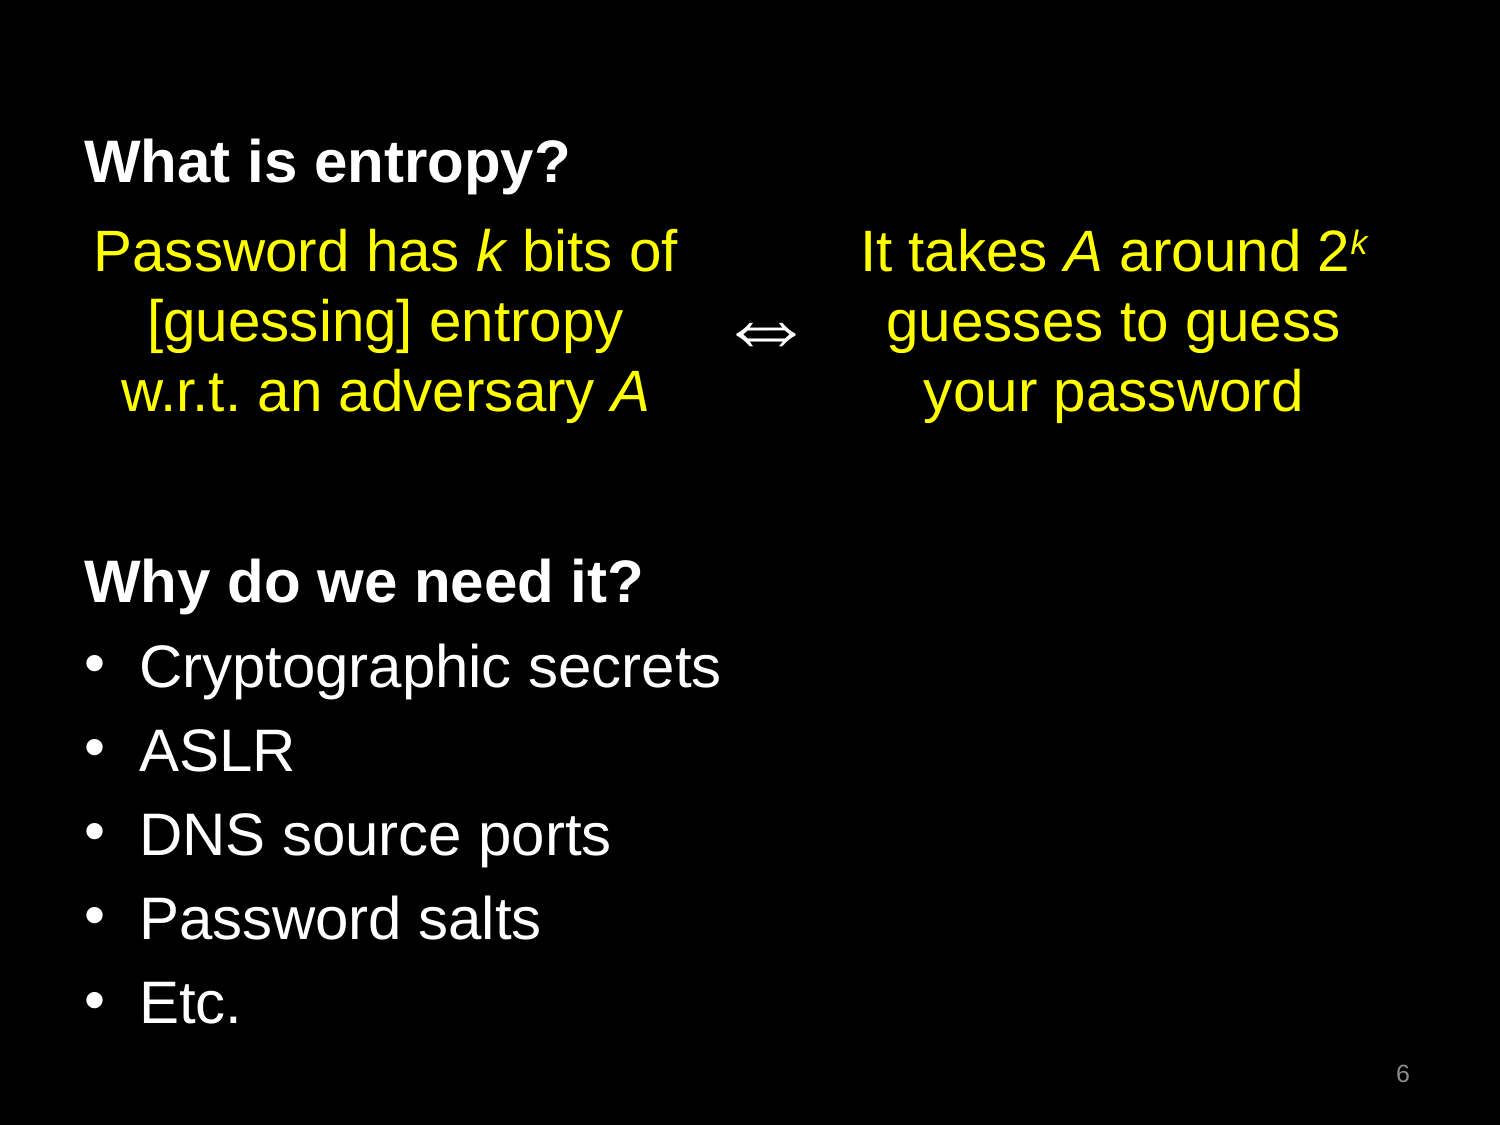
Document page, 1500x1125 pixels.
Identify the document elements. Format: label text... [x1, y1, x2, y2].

slide_number 6 [1074, 1042, 1425, 1103]
text_box ⇔ [449, 250, 1084, 386]
text_box It takes A around 2k guesses to guess your password [797, 205, 1431, 431]
list What is entropy? Why do we need it? Cryptographic secrets ASLR DNS source ports Password salts Etc. [69, 386, 1420, 1043]
list What is entropy? Why do we need it? Cryptographic secrets ASLR DNS source ports Password salts Etc. [69, 115, 1420, 250]
text_box Password has k bits of [guessing] entropy w.r.t. an adversary A [69, 205, 703, 431]
